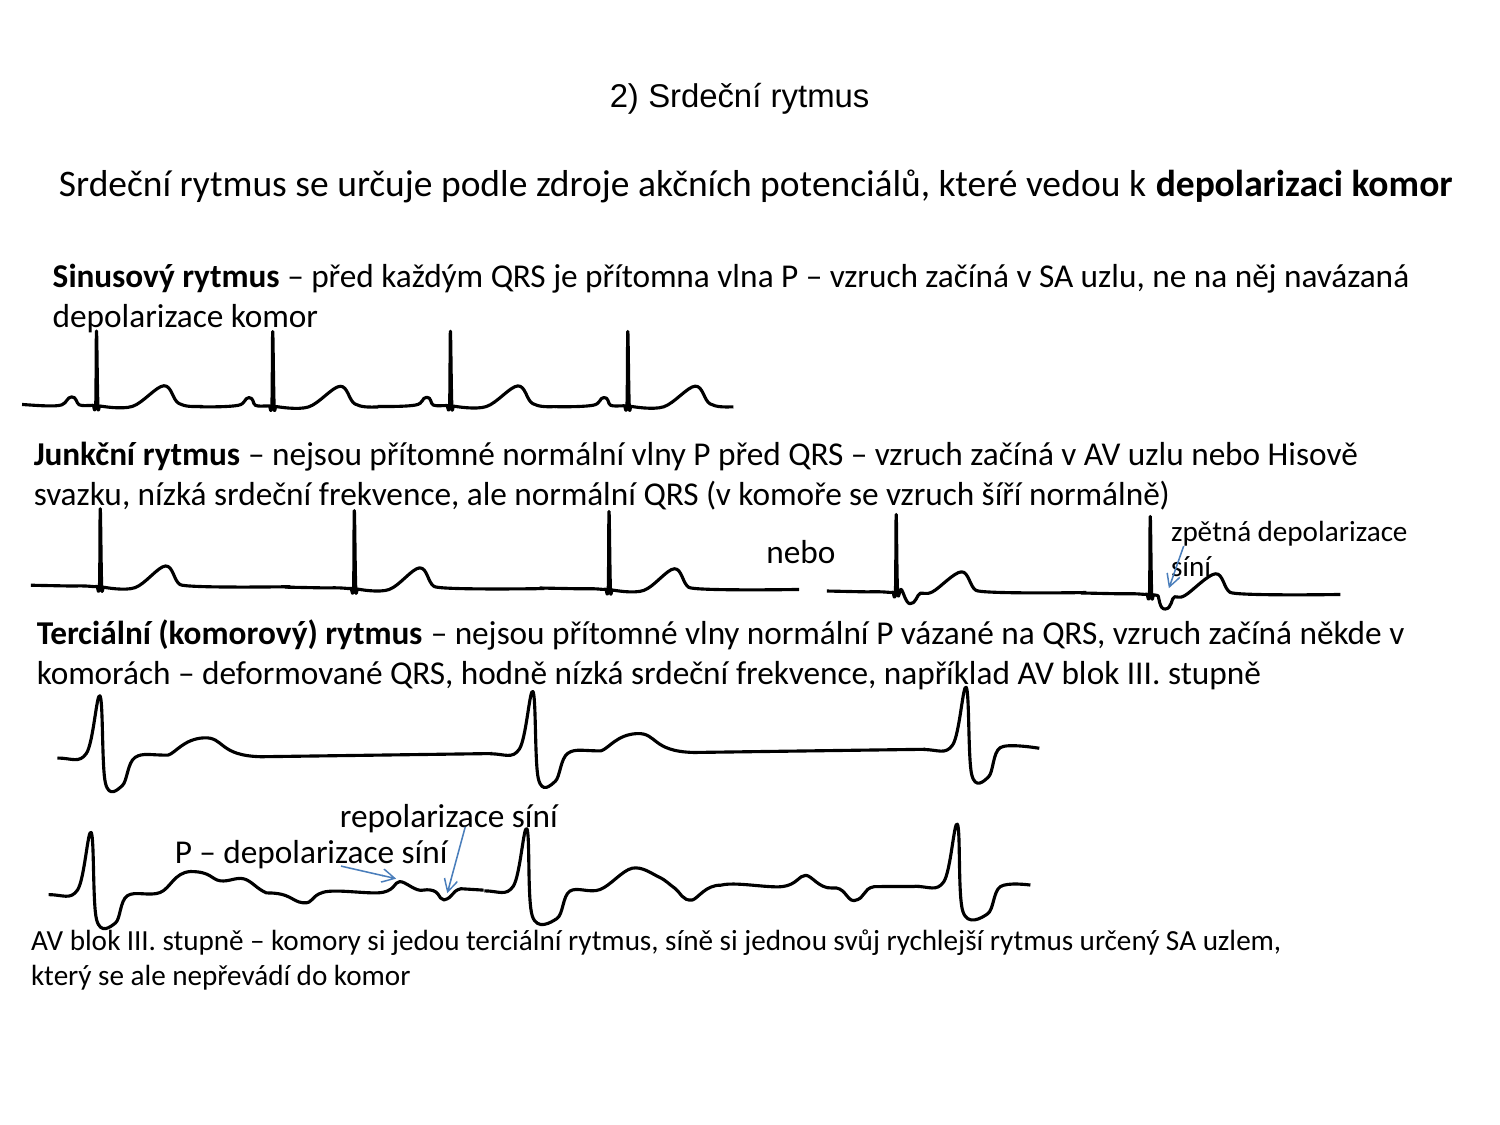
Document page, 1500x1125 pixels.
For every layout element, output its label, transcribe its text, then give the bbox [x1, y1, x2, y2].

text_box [1168, 545, 1184, 589]
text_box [57, 686, 1040, 793]
text_box nebo [804, 522, 821, 578]
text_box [30, 508, 800, 595]
text_box [75, 179, 113, 217]
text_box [826, 514, 1341, 610]
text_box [340, 865, 397, 879]
text_box Sinusový rytmus – před každým QRS je přítomna vlna P – vzruch začíná v SA uzlu, ne na něj navázaná depolarizace komor [37, 247, 1464, 342]
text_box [447, 826, 466, 894]
text_box Junkční rytmus – nejsou přítomné normální vlny P před QRS – vzruch začíná v AV uzlu nebo Hisově svazku, nízká srdeční frekvence, ale normální QRS (v komoře se vzruch šíří normálně) [19, 424, 1454, 520]
text_box Srdeční rytmus se určuje podle zdroje akčních potenciálů, které vedou k depolarizaci komor [47, 153, 1500, 222]
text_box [21, 330, 734, 412]
text_box repolarizace síní [325, 799, 574, 822]
text_box zpětná depolarizace síní [1156, 505, 1449, 590]
title 2) Srdeční rytmus [78, 66, 1402, 122]
text_box AV blok III. stupně – komory si jedou terciální rytmus, síně si jednou svůj rychlejší rytmus určený SA uzlem, který se ale nepřevádí do komor [16, 913, 1323, 999]
text_box Terciální (komorový) rytmus – nejsou přítomné vlny normální P vázané na QRS, vzruch začíná někde v komorách – deformované QRS, hodně nízká srdeční frekvence, například AV blok III. stupně [22, 603, 1454, 699]
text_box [48, 823, 1031, 929]
